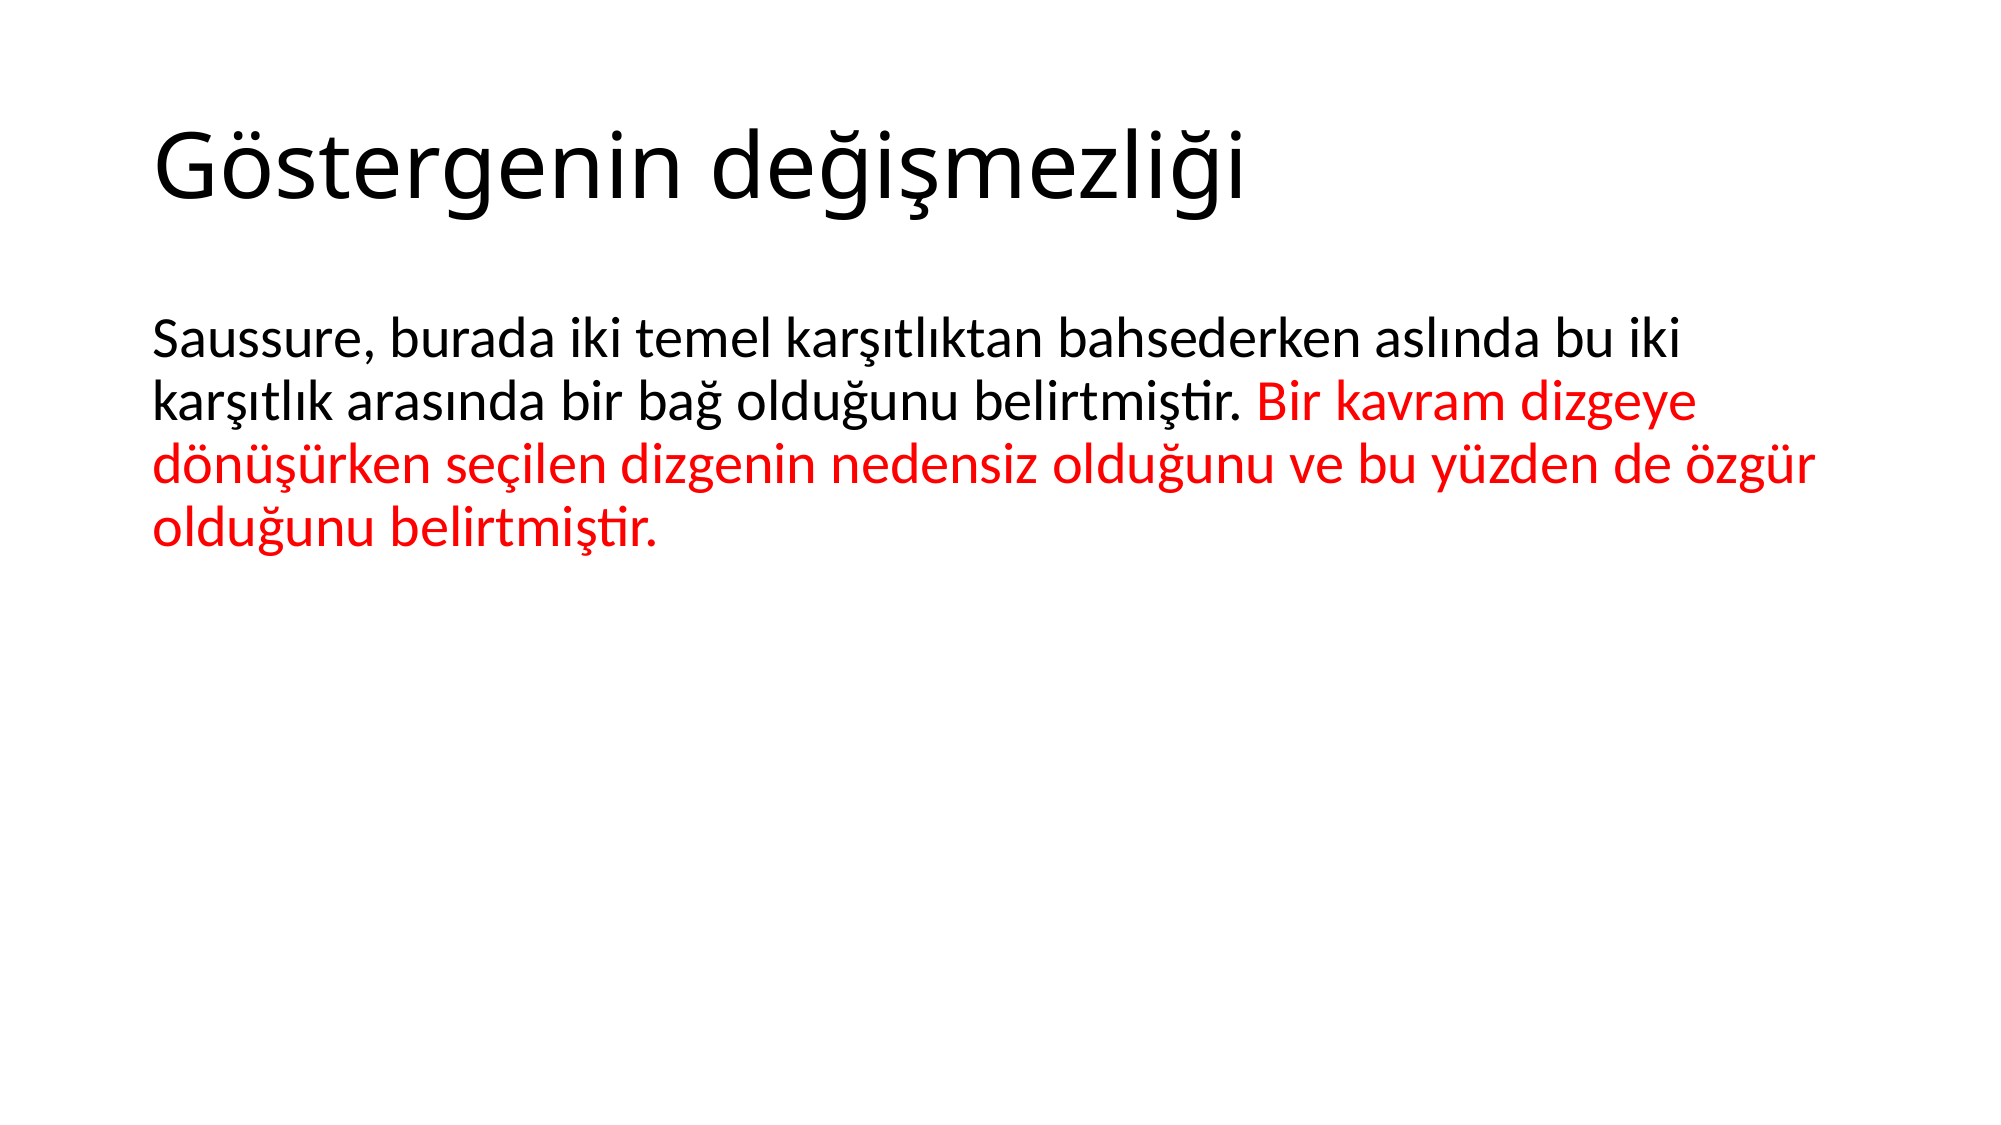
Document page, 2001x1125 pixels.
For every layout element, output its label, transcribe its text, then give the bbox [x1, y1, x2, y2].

title Göstergenin değişmezliği [137, 59, 1863, 278]
list Saussure, burada iki temel karşıtlıktan bahsederken aslında bu iki karşıtlık arasında bir bağ olduğunu belirtmiştir. Bir kavram dizgeye dönüşürken seçilen dizgenin nedensiz olduğunu ve bu yüzden de özgür olduğunu belirtmiştir. [137, 299, 1863, 1014]
